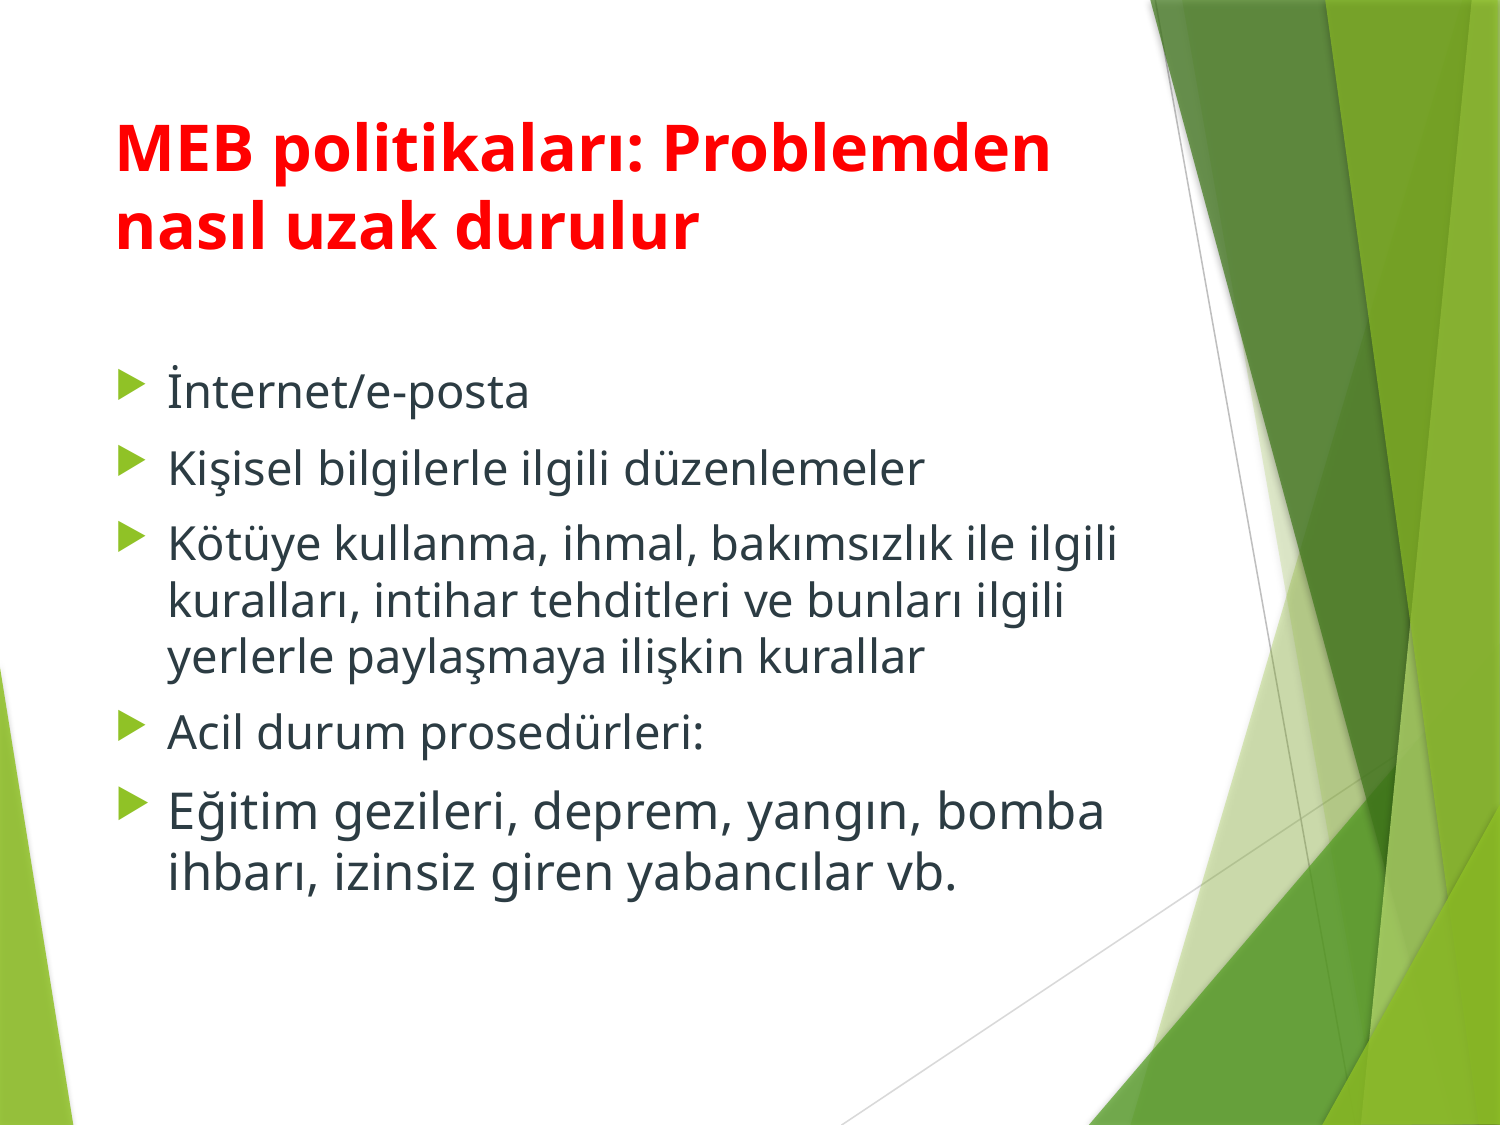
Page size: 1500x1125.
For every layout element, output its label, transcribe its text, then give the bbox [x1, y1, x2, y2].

title MEB politikaları: Problemden nasıl uzak durulur [99, 99, 1142, 317]
list İnternet/e-posta Kişisel bilgilerle ilgili düzenlemeler Kötüye kullanma, ihmal, bakımsızlık ile ilgili kuralları, intihar tehditleri ve bunları ilgili yerlerle paylaşmaya ilişkin kurallar Acil durum prosedürleri: Eğitim gezileri, deprem, yangın, bomba ihbarı, izinsiz giren yabancılar vb. [99, 354, 1142, 992]
